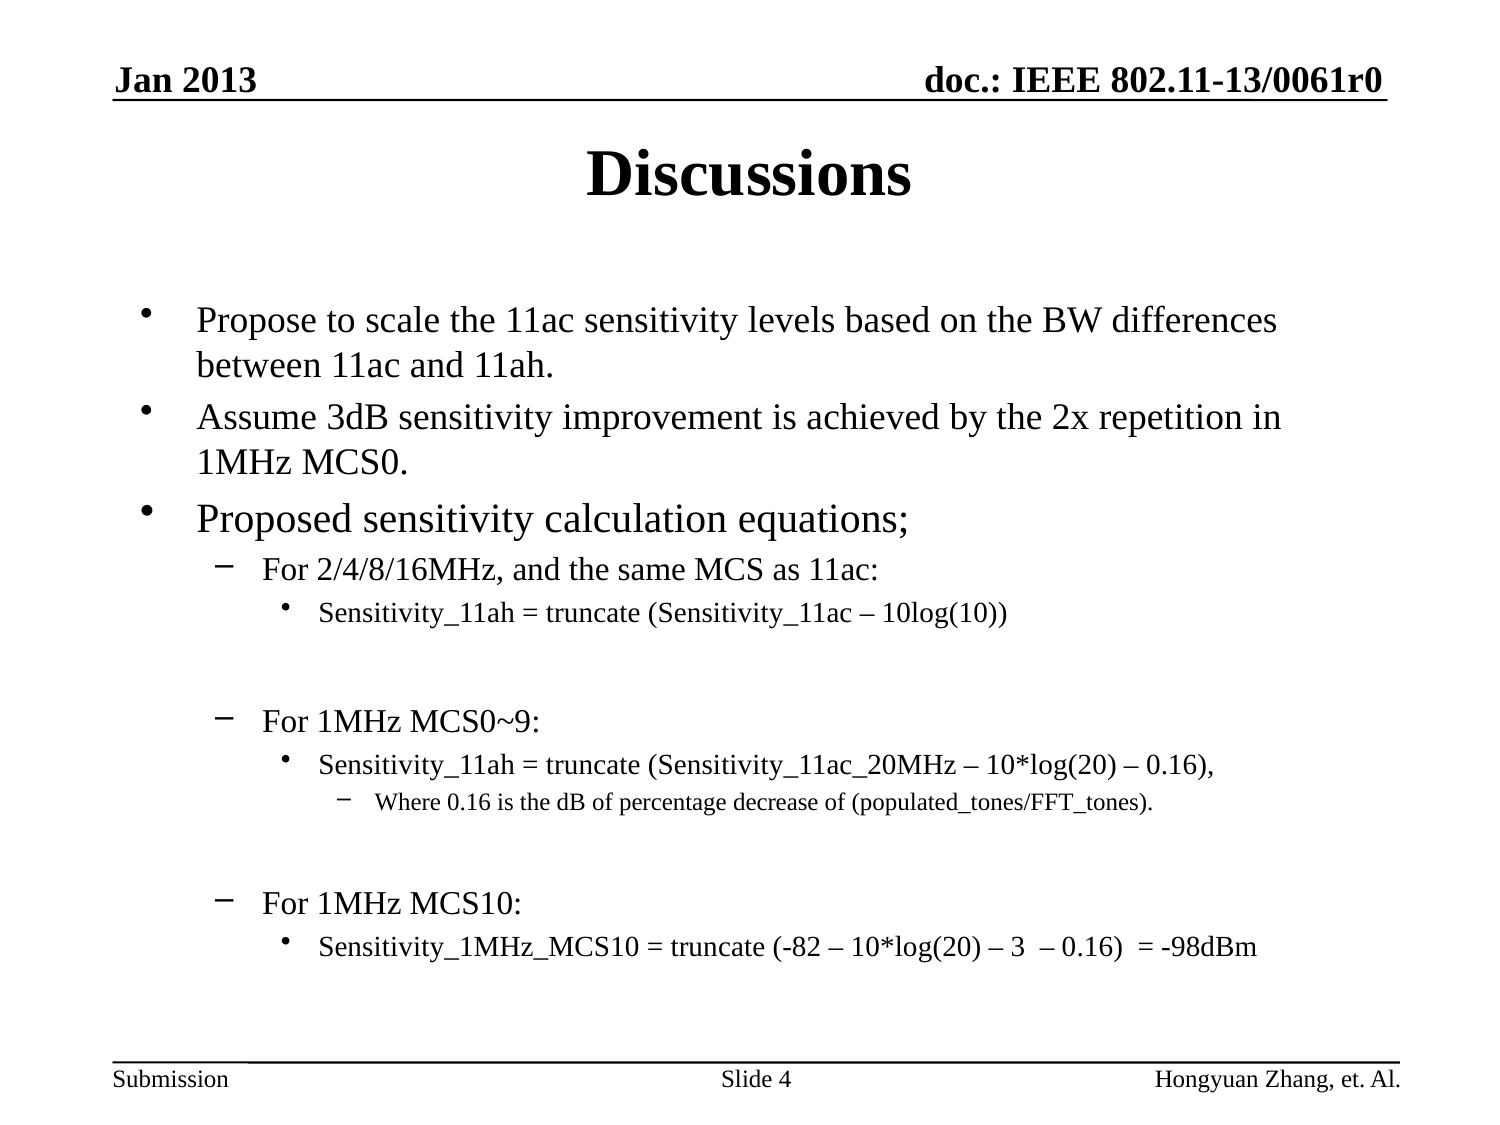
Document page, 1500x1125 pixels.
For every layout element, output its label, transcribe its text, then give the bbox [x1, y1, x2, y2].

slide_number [114, 54, 259, 101]
title Discussions [112, 112, 1388, 226]
slide_number Slide 4 [712, 1062, 800, 1093]
list Propose to scale the 11ac sensitivity levels based on the BW differences between 11ac and 11ah. Assume 3dB sensitivity improvement is achieved by the 2x repetition in 1MHz MCS0. Proposed sensitivity calculation equations; For 2/4/8/16MHz, and the same MCS as 11ac: Sensitivity_11ah = truncate (Sensitivity_11ac – 10log(10)) For 1MHz MCS0~9: Sensitivity_11ah = truncate (Sensitivity_11ac_20MHz – 10*log(20) – 0.16), Where 0.16 is the dB of percentage decrease of (populated_tones/FFT_tones). For 1MHz MCS10: Sensitivity_1MHz_MCS10 = truncate (-82 – 10*log(20) – 3 – 0.16) = -98dBm [124, 287, 1401, 963]
footer Hongyuan Zhang, et. Al. [1151, 1062, 1402, 1093]
